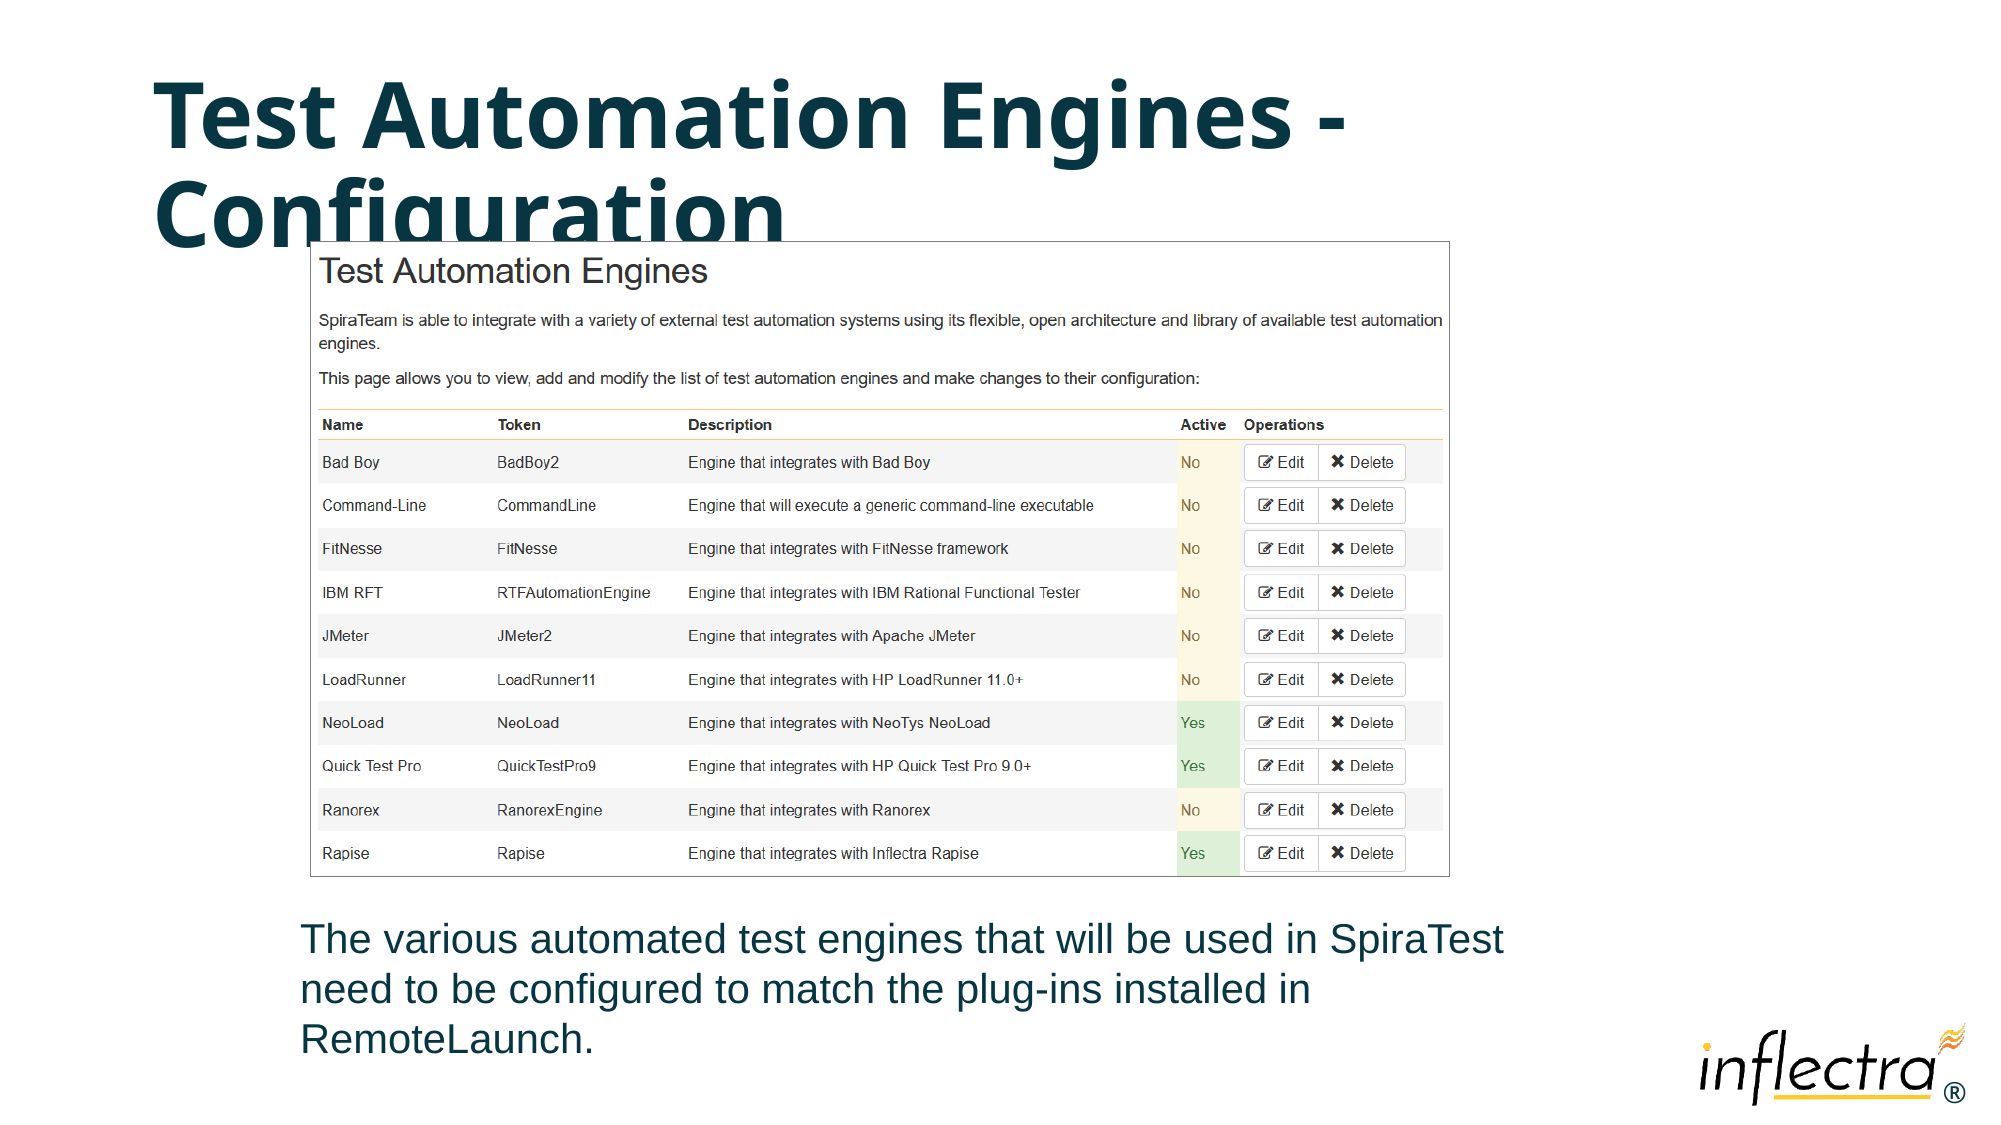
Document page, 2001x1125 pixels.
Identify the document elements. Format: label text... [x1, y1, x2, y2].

title Test Automation Engines - Configuration [137, 59, 1863, 278]
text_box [311, 241, 1449, 876]
picture [1692, 1017, 1971, 1112]
text_box The various automated test engines that will be used in SpiraTest need to be configured to match the plug-ins installed in RemoteLaunch. [236, 904, 1587, 1080]
